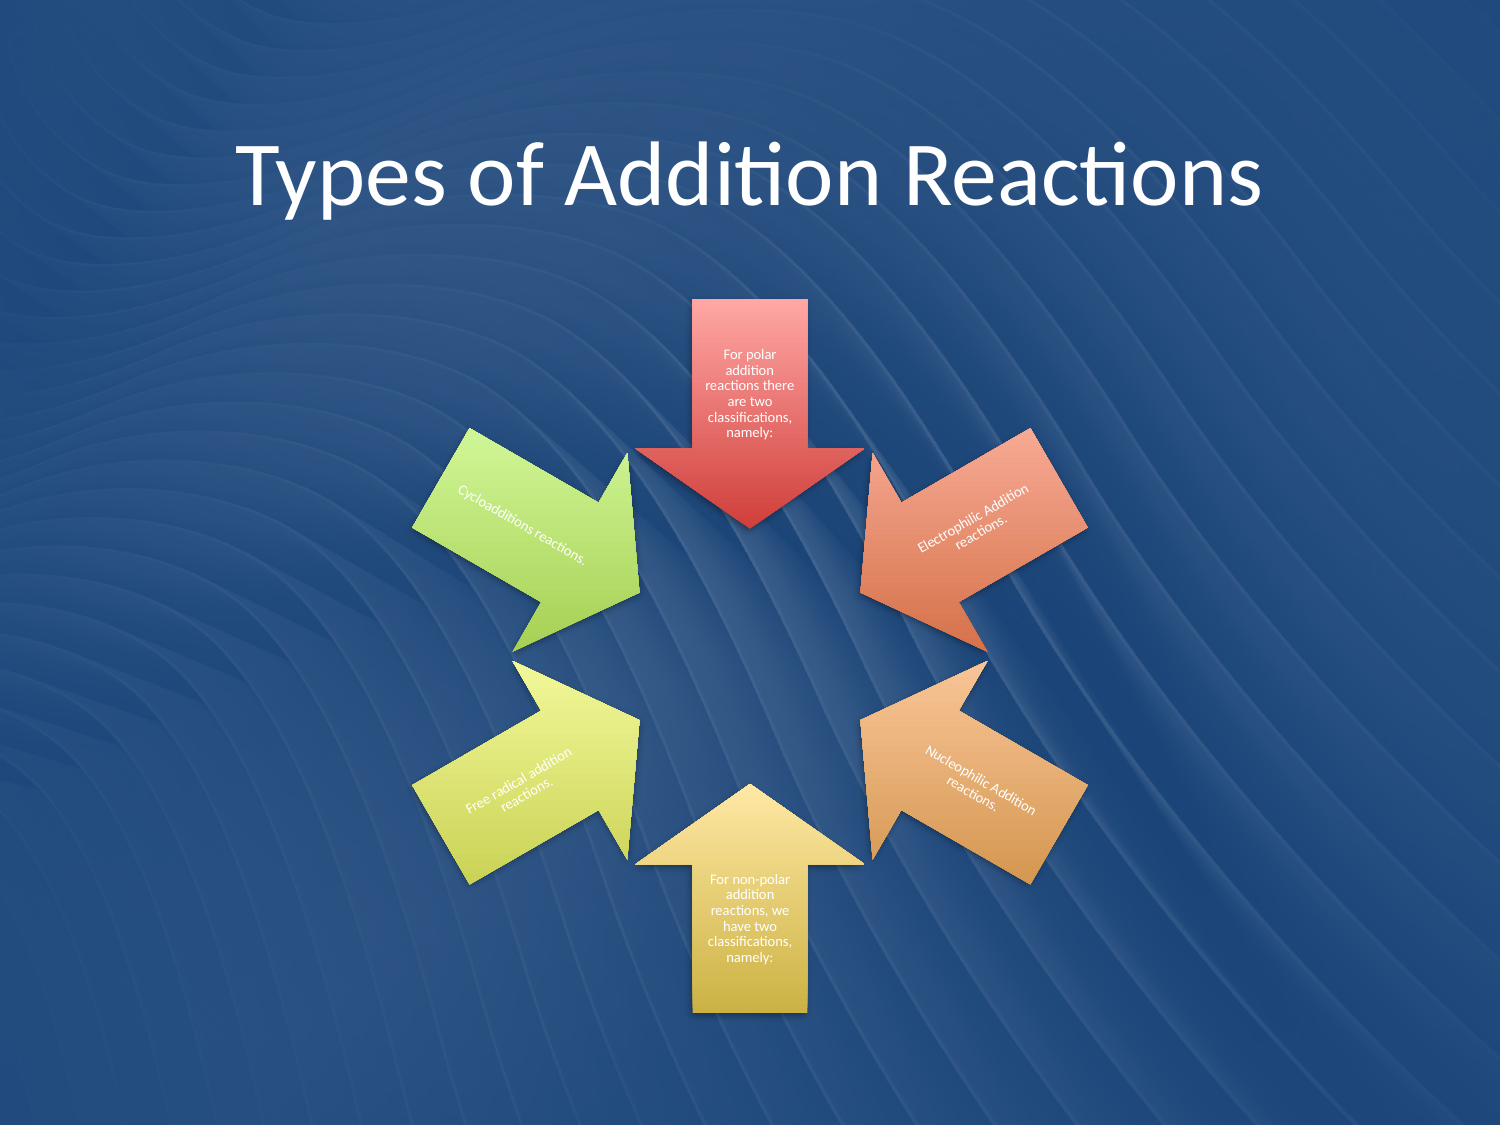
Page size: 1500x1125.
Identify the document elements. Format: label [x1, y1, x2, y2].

list [102, 299, 1398, 1014]
picture [0, 0, 1500, 1125]
